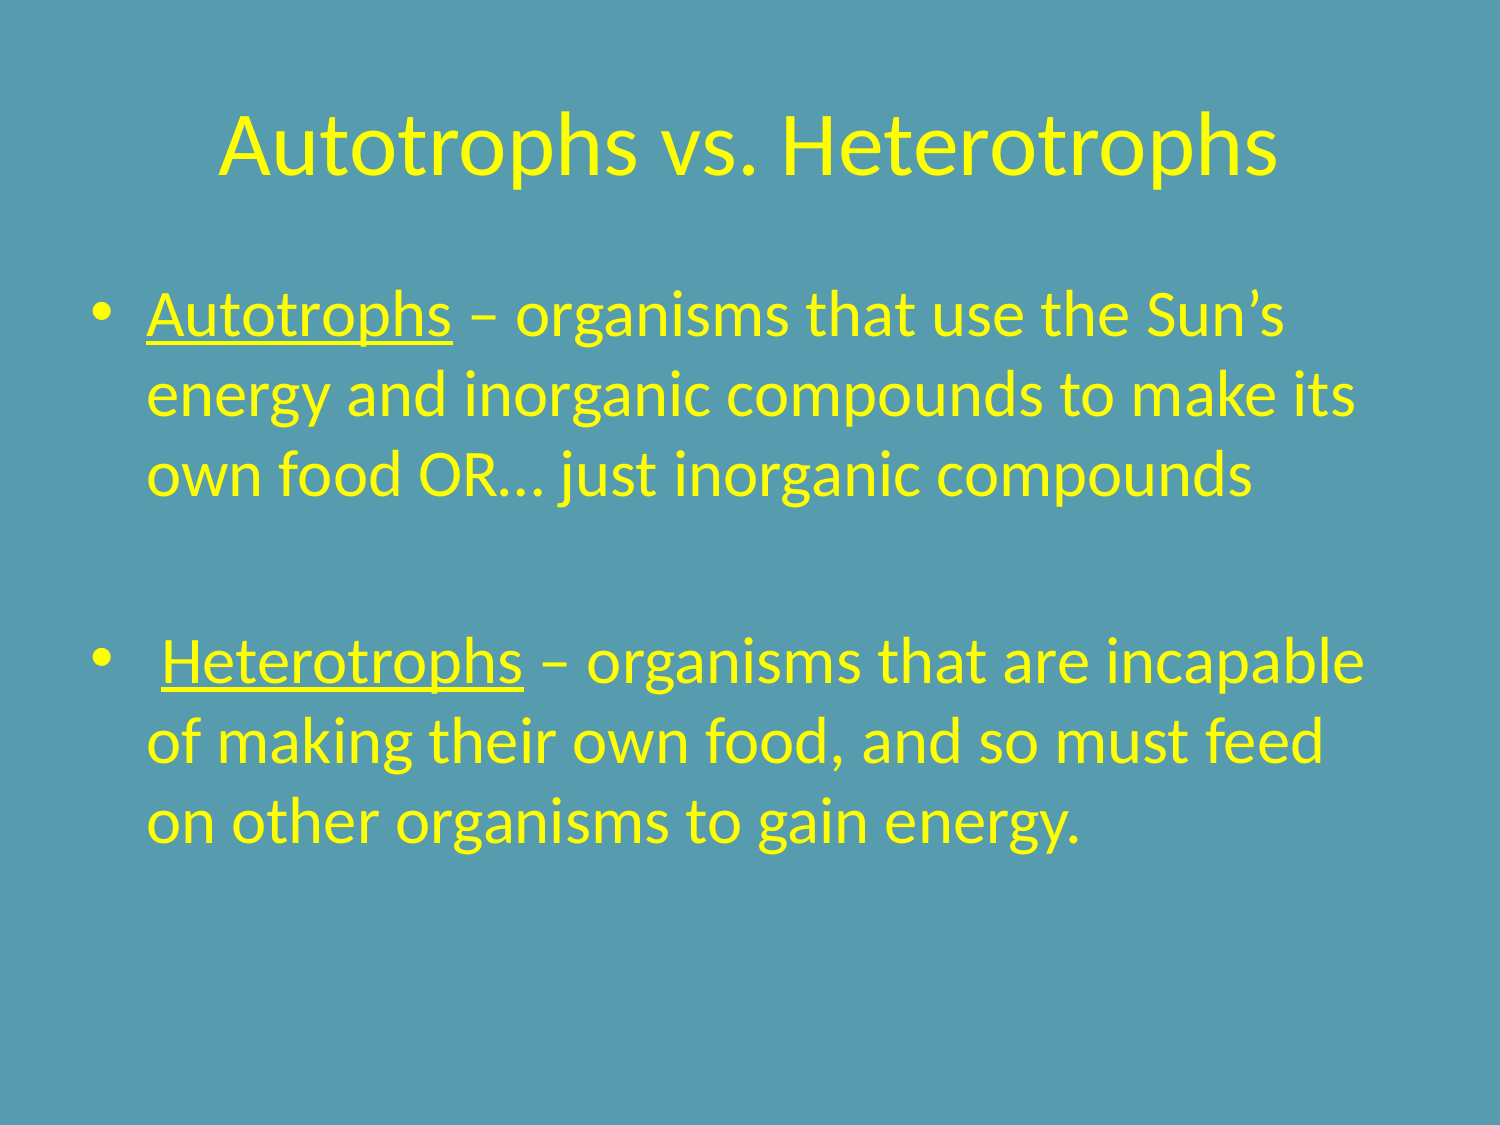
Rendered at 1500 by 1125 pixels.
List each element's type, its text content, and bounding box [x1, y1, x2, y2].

list Autotrophs – organisms that use the Sun’s energy and inorganic compounds to make its own food OR… just inorganic compounds Heterotrophs – organisms that are incapable of making their own food, and so must feed on other organisms to gain energy. [75, 262, 1425, 1005]
title Autotrophs vs. Heterotrophs [75, 45, 1425, 233]
